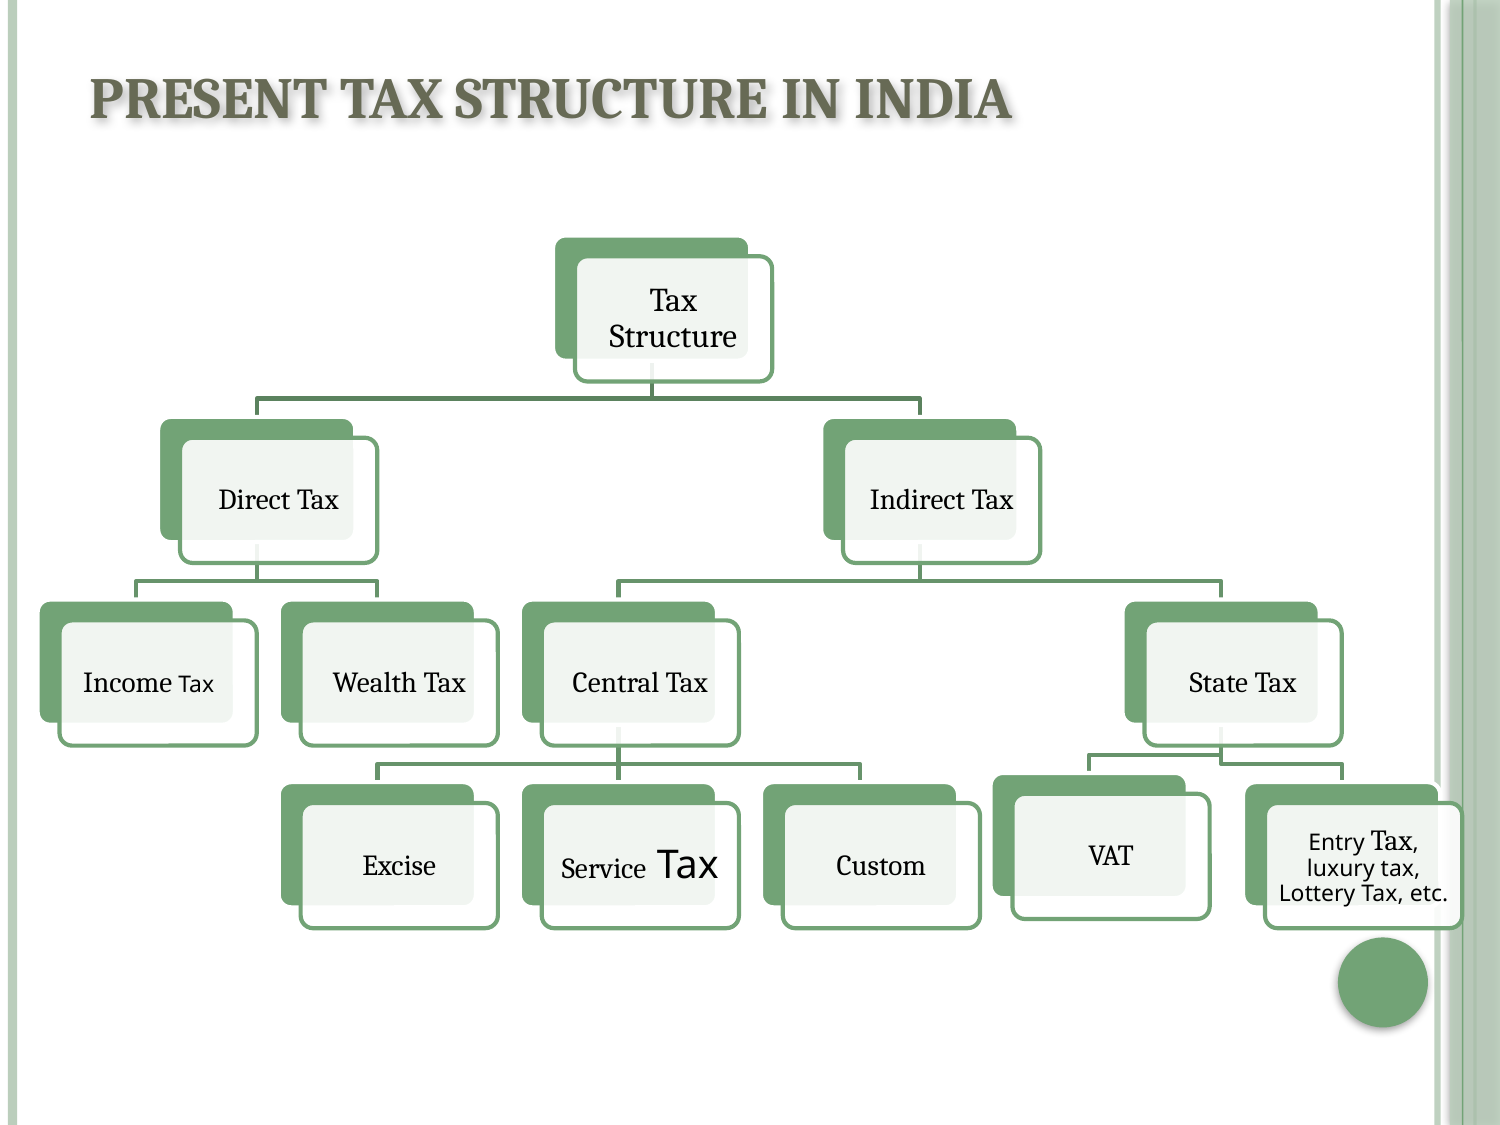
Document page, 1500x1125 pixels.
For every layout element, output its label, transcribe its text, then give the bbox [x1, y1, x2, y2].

title Present tax structure in india [75, 37, 1300, 138]
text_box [36, 174, 1463, 988]
